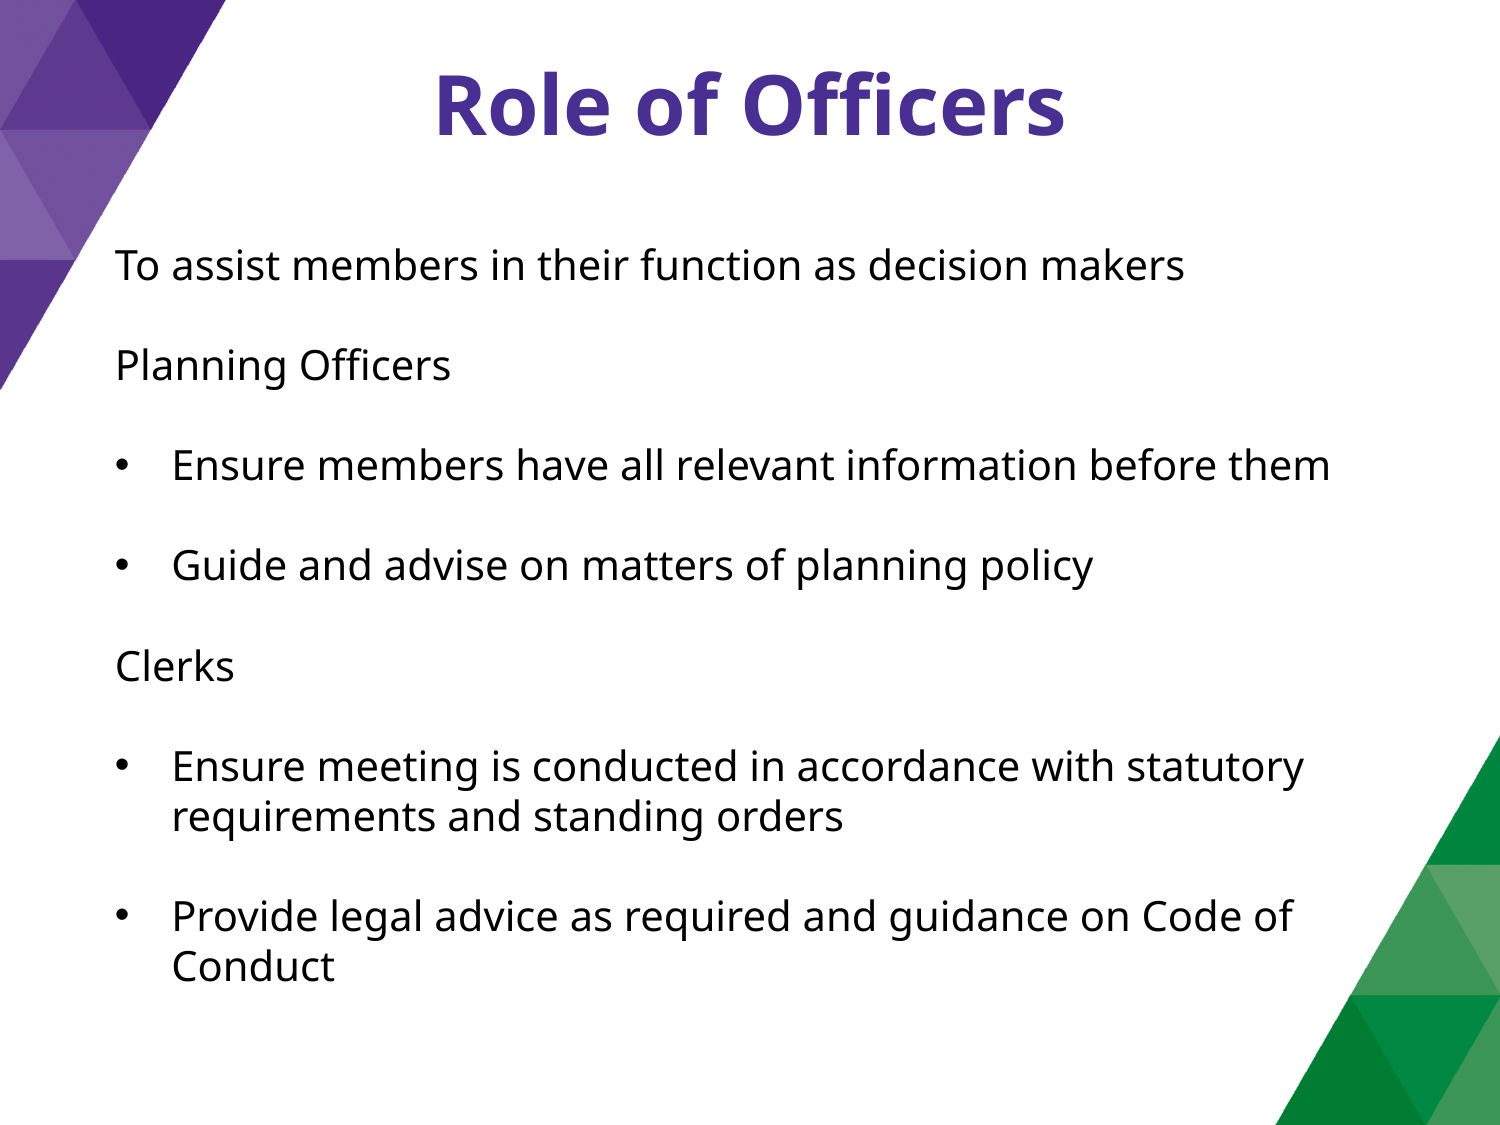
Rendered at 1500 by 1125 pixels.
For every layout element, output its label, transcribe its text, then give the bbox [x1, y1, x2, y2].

picture [1275, 735, 1500, 1125]
title Role of Officers [75, 45, 1425, 161]
picture [0, 0, 226, 390]
text_box To assist members in their function as decision makers Planning Officers Ensure members have all relevant information before them Guide and advise on matters of planning policy Clerks Ensure meeting is conducted in accordance with statutory requirements and standing orders Provide legal advice as required and guidance on Code of Conduct [100, 231, 1400, 997]
